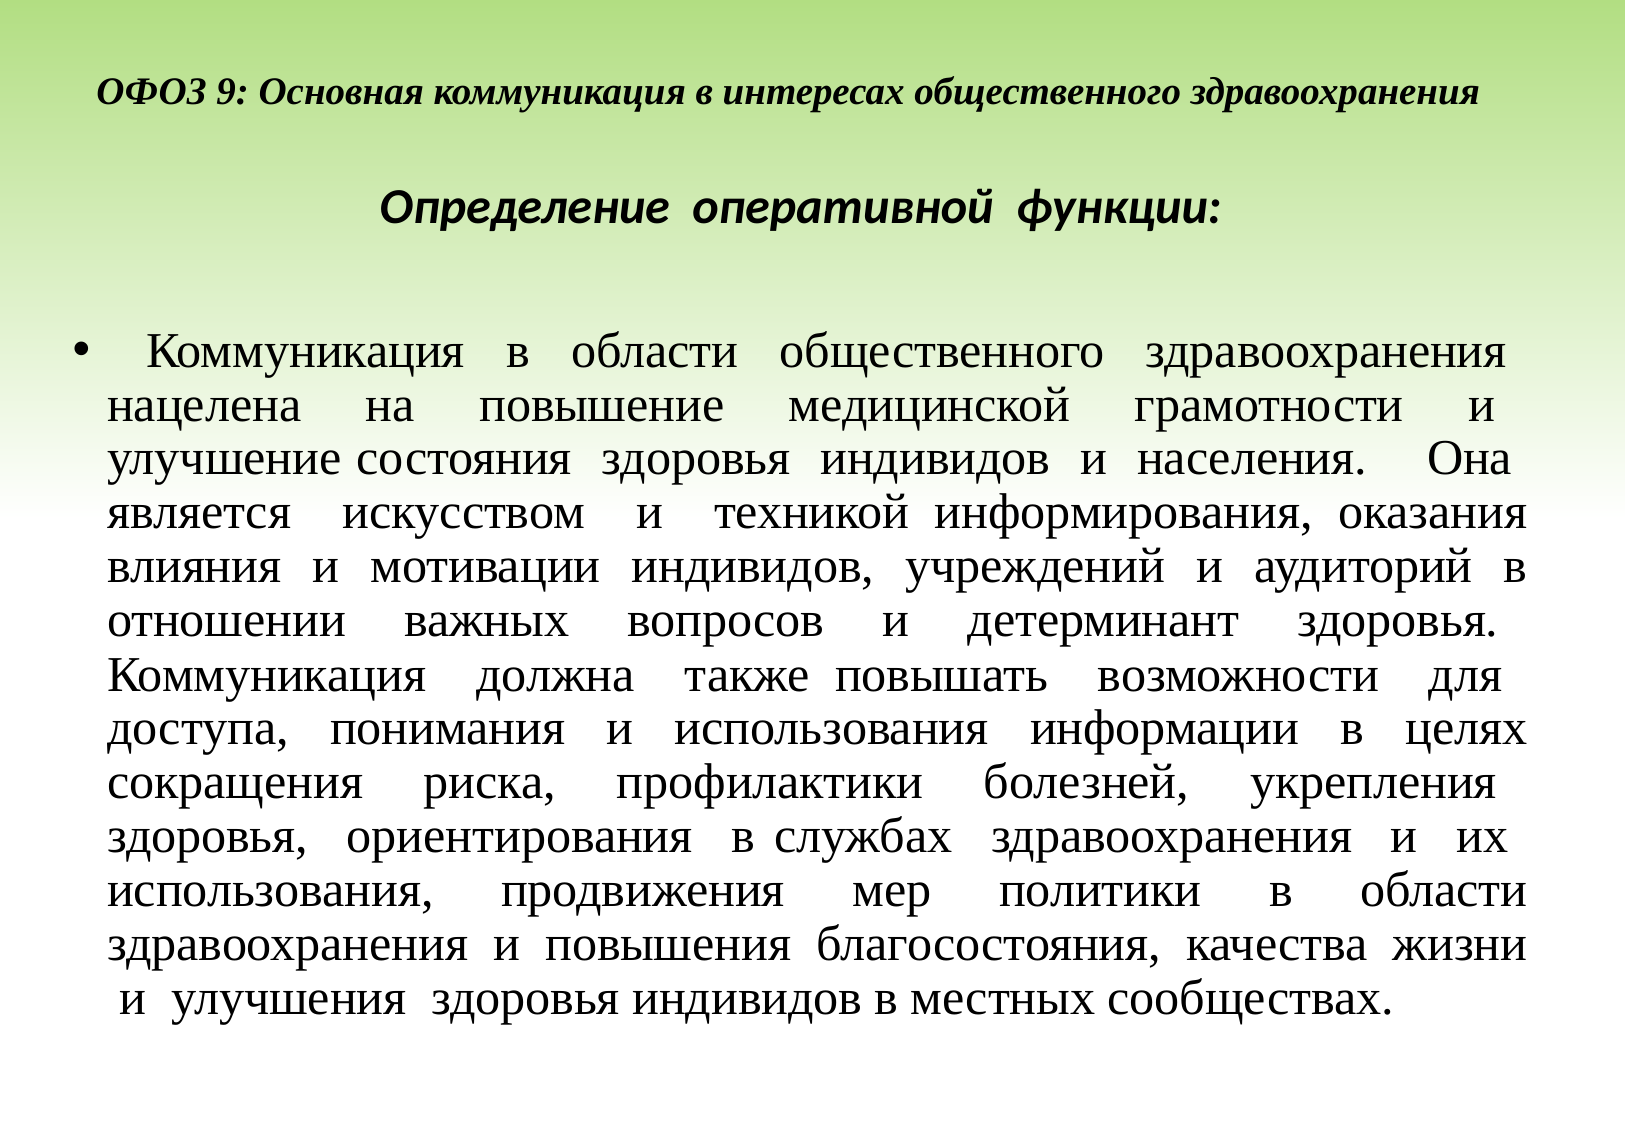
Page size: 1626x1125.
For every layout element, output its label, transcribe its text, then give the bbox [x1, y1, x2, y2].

list Определение оперативной функции: Коммуникация в области общественного здравоохранения нацелена на повышение медицинской грамотности и улучшение состояния здоровья индивидов и населения. Она является искусством и техникой информирования, оказания влияния и мотивации индивидов, учреждений и аудиторий в отношении важных вопросов и детерминант здоровья. Коммуникация должна также повышать возможности для доступа, понимания и использования информации в целях сокращения риска, профилактики болезней, укрепления здоровья, ориентирования в службах здравоохранения и их использования, продвижения мер политики в области здравоохранения и повышения благосостояния, качества жизни и улучшения здоровья индивидов в местных сообществах. [57, 172, 1544, 1083]
title ОФОЗ 9: Основная коммуникация в интересах общественного здравоохранения [80, 44, 1544, 172]
